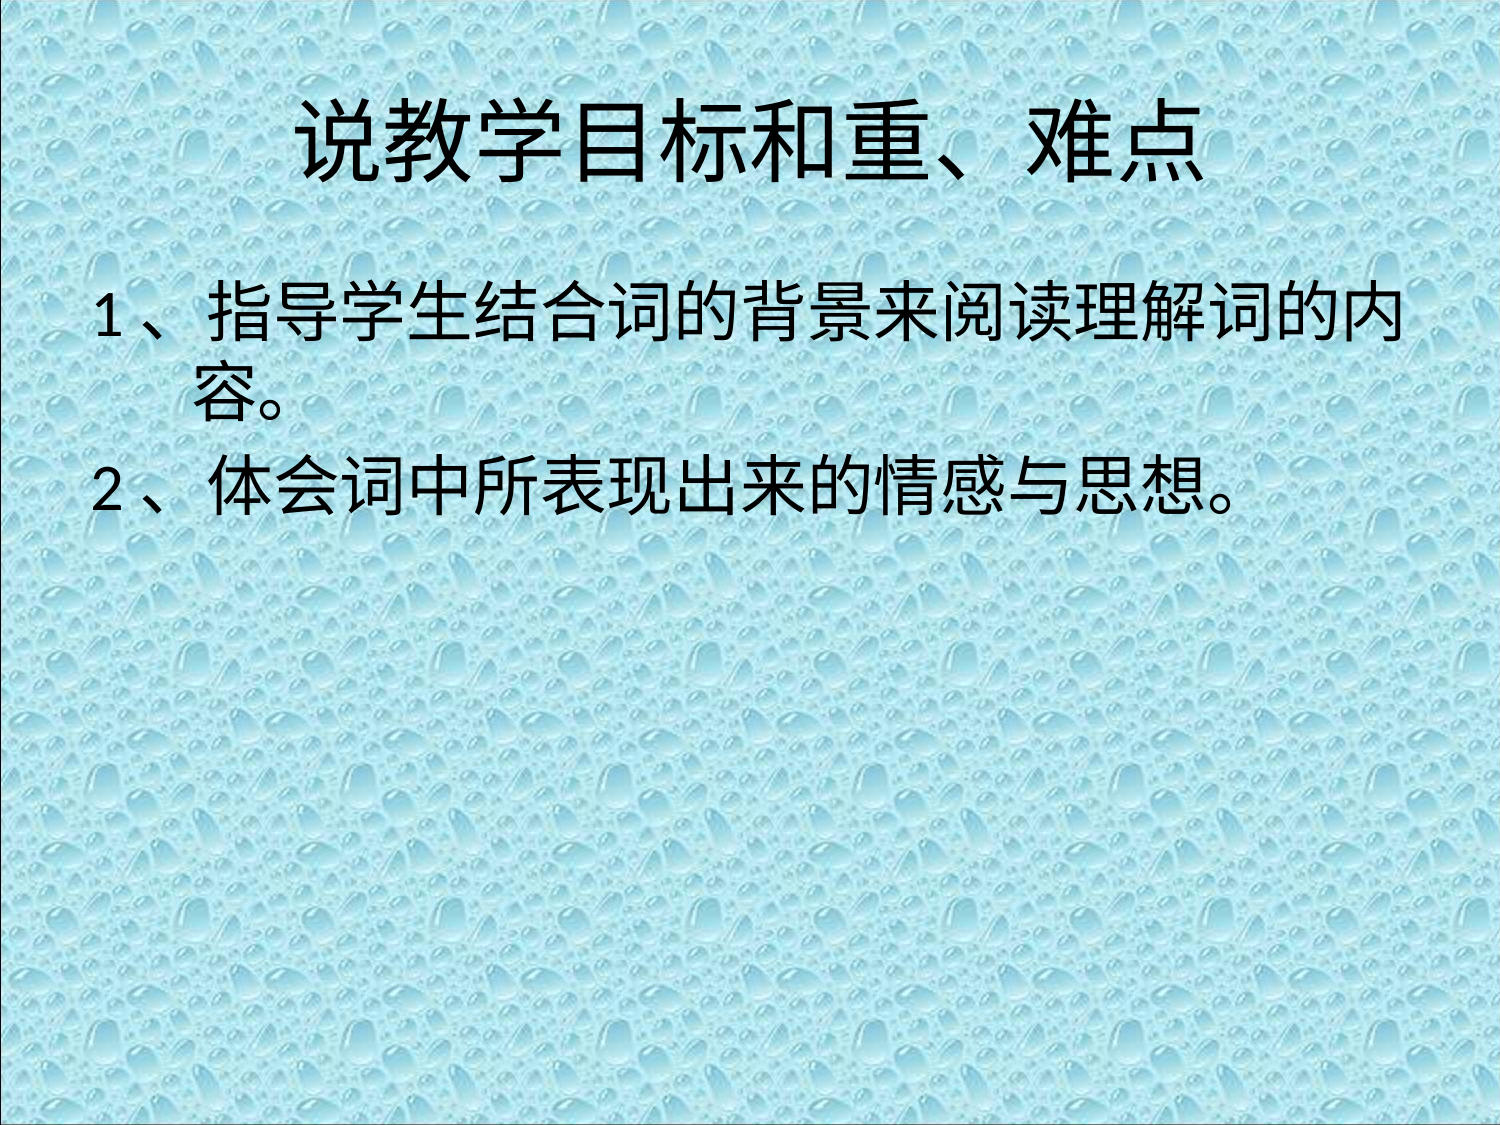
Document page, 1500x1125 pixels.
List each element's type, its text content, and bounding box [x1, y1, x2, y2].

list 1、指导学生结合词的背景来阅读理解词的内 容。 2、体会词中所表现出来的情感与思想。 [74, 262, 1426, 1006]
title 说教学目标和重、难点 [74, 44, 1426, 233]
picture [0, 0, 1500, 1125]
